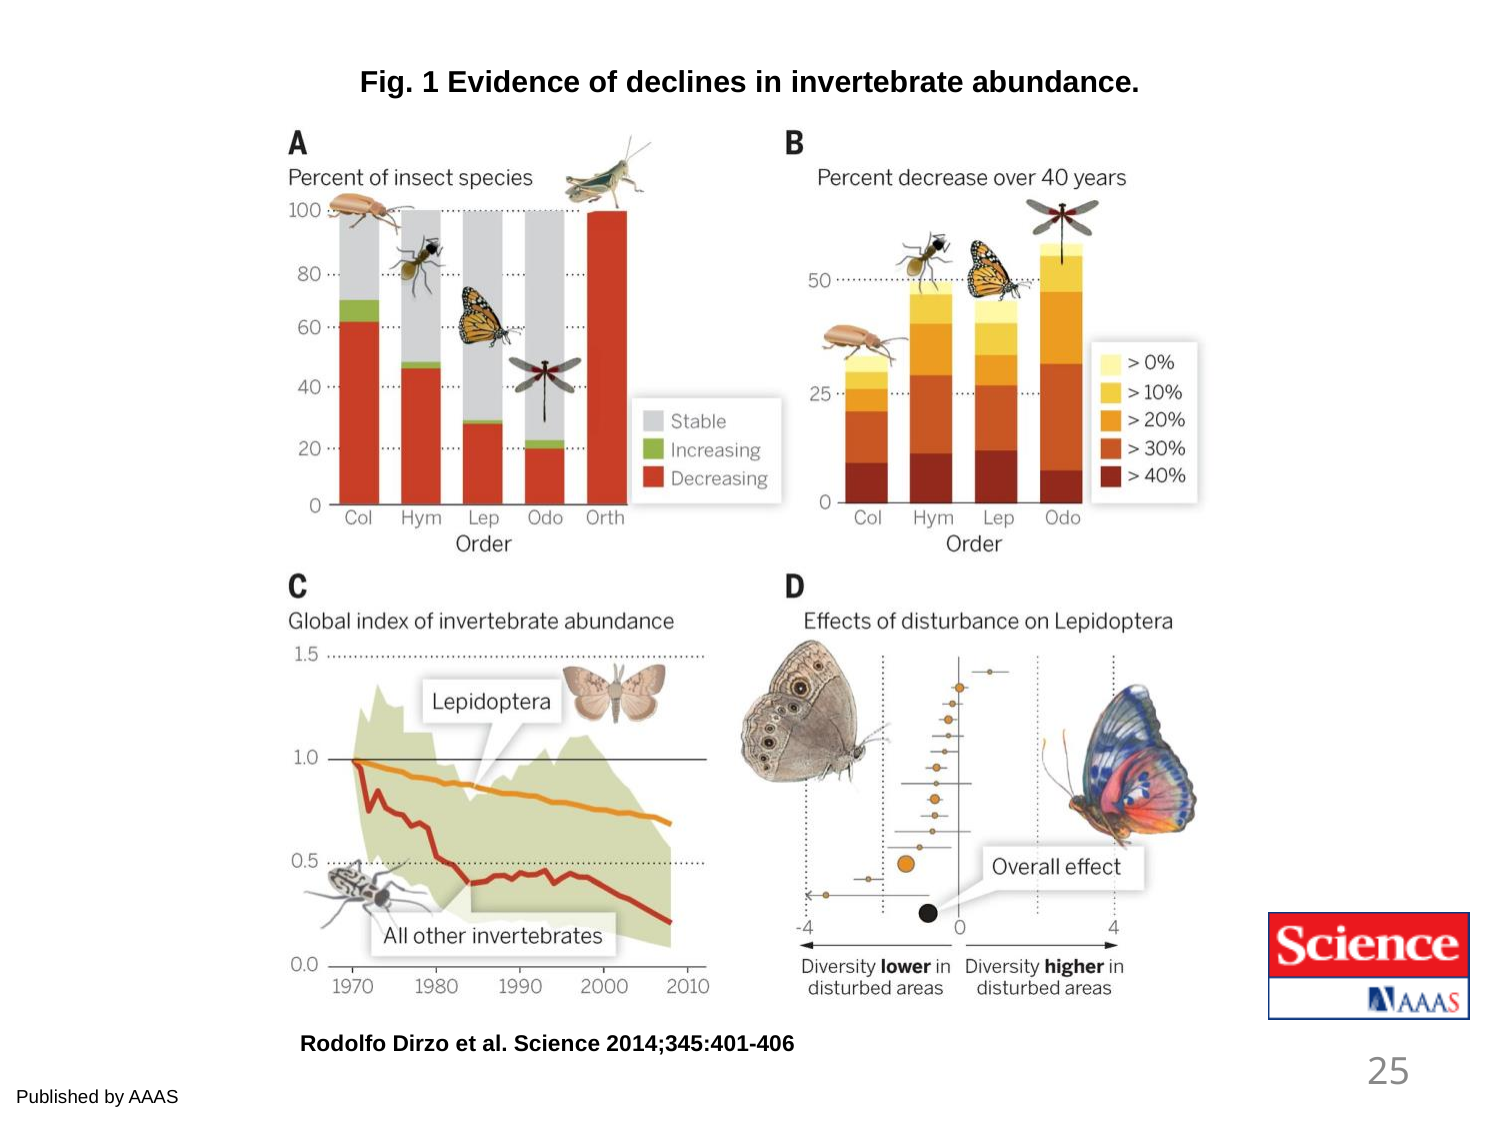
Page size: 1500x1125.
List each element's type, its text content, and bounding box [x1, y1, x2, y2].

picture [1267, 912, 1470, 1020]
slide_number 25 [1074, 1042, 1425, 1103]
picture [285, 126, 1215, 999]
text_box Rodolfo Dirzo et al. Science 2014;345:401-406 [299, 1028, 943, 1067]
text_box Published by AAAS [16, 1084, 825, 1125]
text_box Fig. 1 Evidence of declines in invertebrate abundance. [53, 62, 1447, 131]
